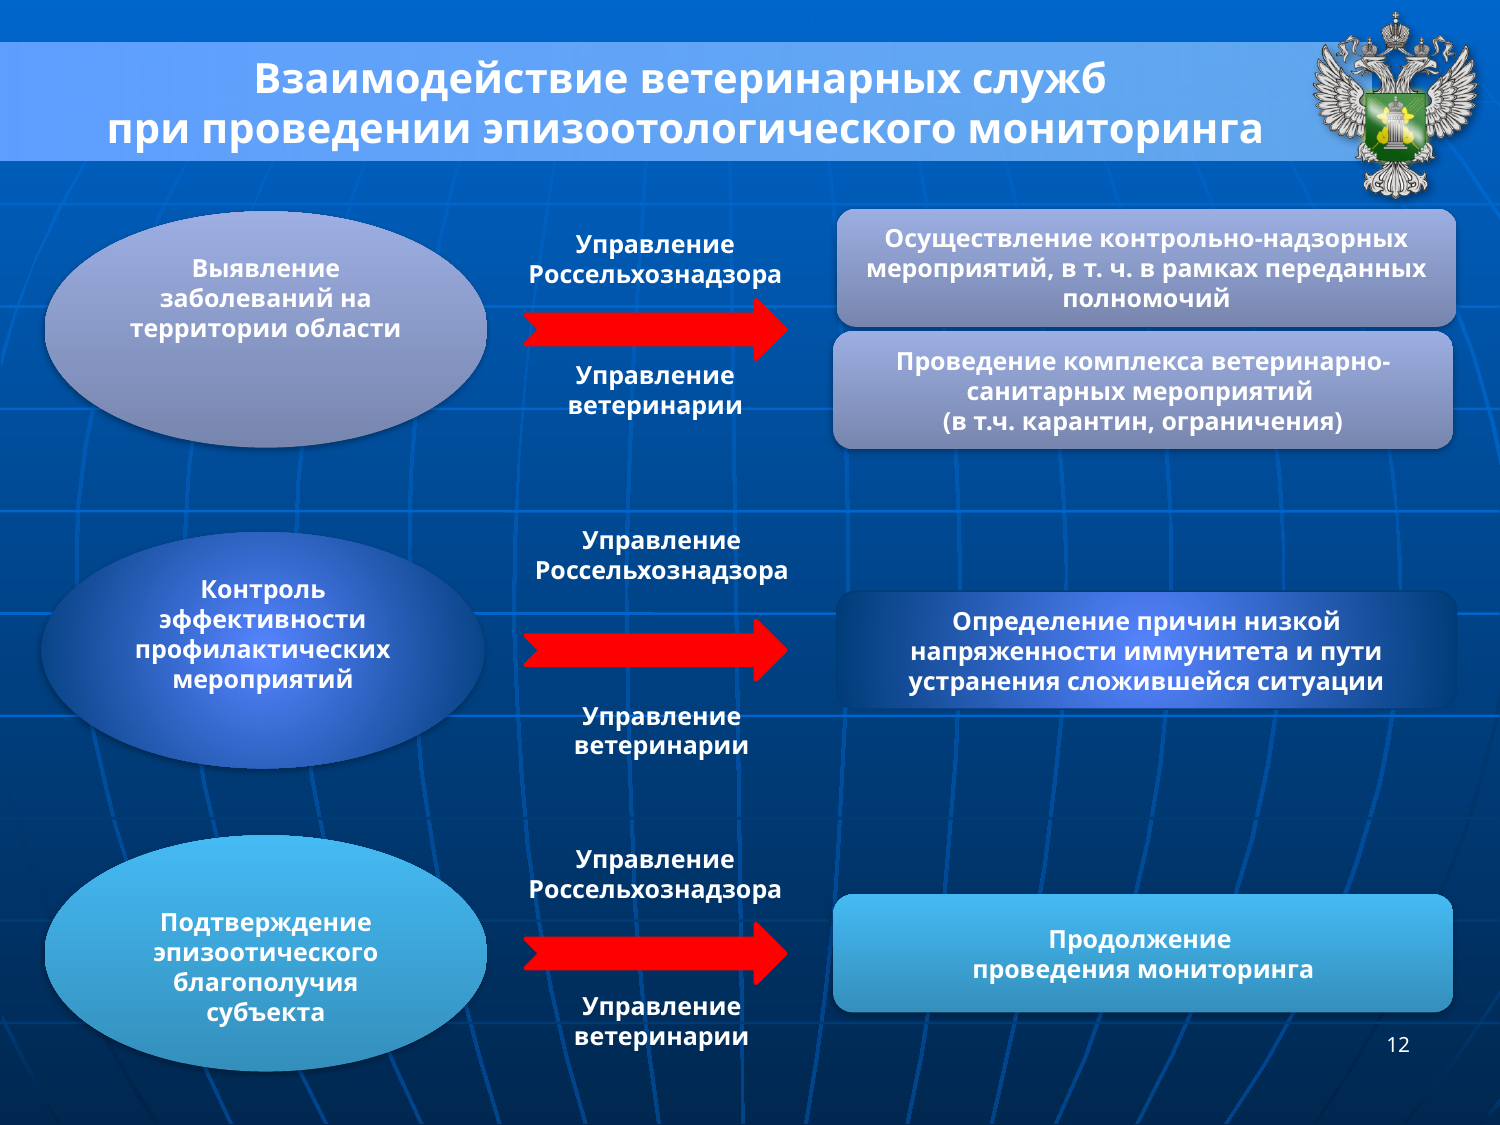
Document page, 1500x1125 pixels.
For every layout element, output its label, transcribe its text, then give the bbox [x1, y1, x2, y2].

text_box Проведение комплекса ветеринарно-санитарных мероприятий (в т.ч. карантин, ограничения) [833, 331, 1454, 450]
text_box [523, 298, 788, 352]
text_box Подтверждение эпизоотического благополучия субъекта [44, 835, 488, 1072]
text_box Управление ветеринарии [531, 982, 792, 1058]
text_box Осуществление контрольно-надзорных мероприятий, в т. ч. в рамках переданных полномочий [836, 208, 1457, 327]
text_box [523, 618, 788, 682]
picture [1293, 4, 1498, 210]
text_box Определение причин низкой напряженности иммунитета и пути устранения сложившейся ситуации [836, 591, 1457, 710]
text_box Контроль эффективности профилактических мероприятий [41, 532, 485, 769]
text_box Взаимодействие ветеринарных служб при проведении эпизоотологического мониторинга [0, 41, 1288, 163]
text_box Выявление заболеваний на территории области [44, 211, 488, 448]
text_box Управление Россельхознадзора [481, 221, 830, 297]
text_box Управление ветеринарии [531, 692, 792, 768]
text_box Управление Россельхознадзора [481, 836, 830, 911]
text_box Управление Россельхознадзора [487, 517, 837, 592]
text_box [523, 921, 788, 982]
slide_number 12 [1074, 1023, 1426, 1100]
text_box Продолжение проведения мониторинга [833, 894, 1454, 1013]
text_box Управление ветеринарии [525, 352, 786, 427]
